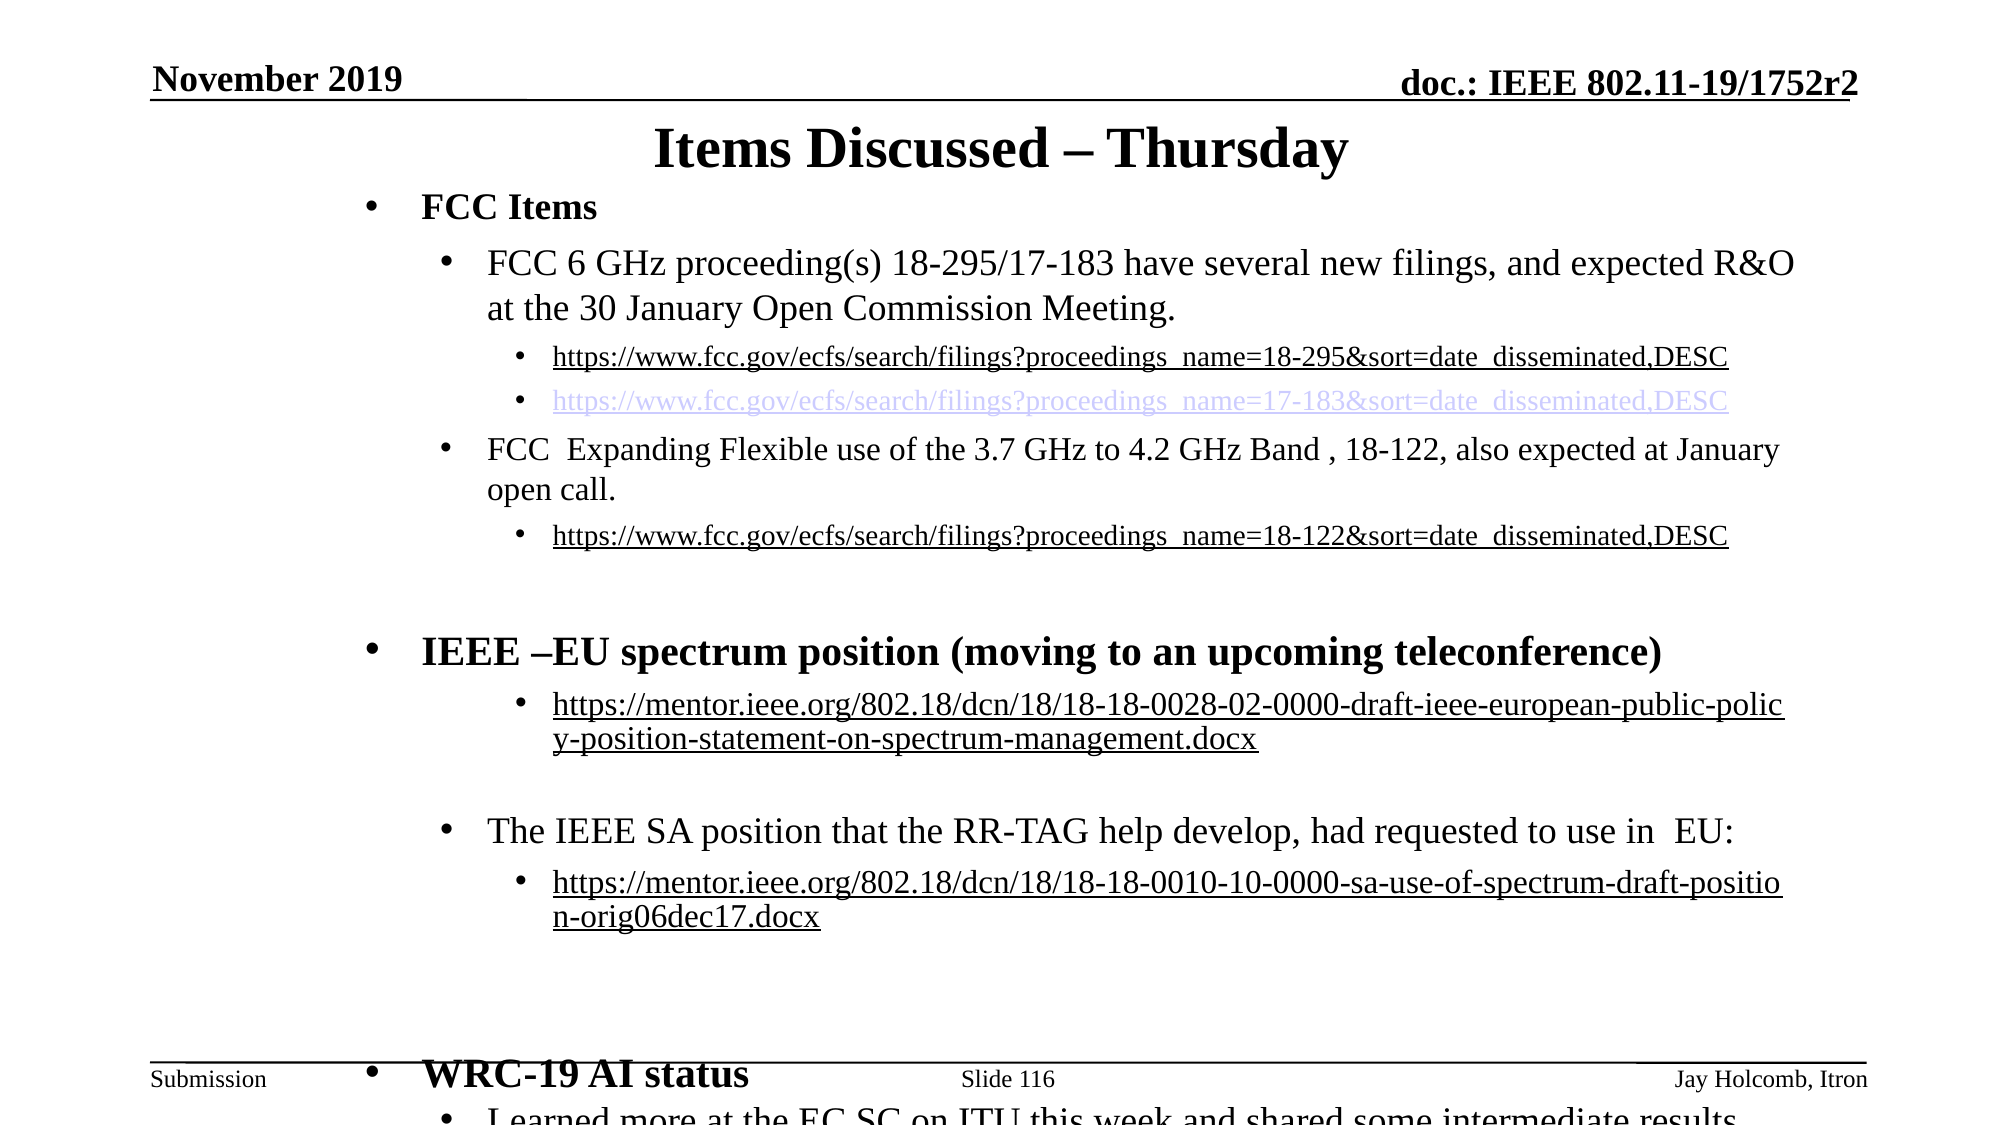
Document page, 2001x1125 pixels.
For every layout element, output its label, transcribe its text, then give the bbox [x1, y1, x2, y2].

list FCC Items FCC 6 GHz proceeding(s) 18-295/17-183 have several new filings, and expected R&O at the 30 January Open Commission Meeting. https://www.fcc.gov/ecfs/search/filings?proceedings_name=18-295&sort=date_disseminated,DESC https://www.fcc.gov/ecfs/search/filings?proceedings_name=17-183&sort=date_disseminated,DESC FCC Expanding Flexible use of the 3.7 GHz to 4.2 GHz Band , 18-122, also expected at January open call. https://www.fcc.gov/ecfs/search/filings?proceedings_name=18-122&sort=date_disseminated,DESC IEEE –EU spectrum position (moving to an upcoming teleconference) https://mentor.ieee.org/802.18/dcn/18/18-18-0028-02-0000-draft-ieee-european-public-policy-position-statement-on-spectrum-management.docx The IEEE SA position that the RR-TAG help develop, had requested to use in EU: https://mentor.ieee.org/802.18/dcn/18/18-18-0010-10-0000-sa-use-of-spectrum-draft-position-orig06dec17.docx WRC-19 AI status Learned more at the EC SC on ITU this week and shared some intermediate results. [349, 174, 1813, 1056]
slide_number Slide 116 [950, 1061, 1067, 1123]
footer Jay Holcomb, Itron [1171, 1061, 1869, 1093]
title Items Discussed – Thursday [364, 99, 1640, 174]
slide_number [152, 54, 563, 100]
